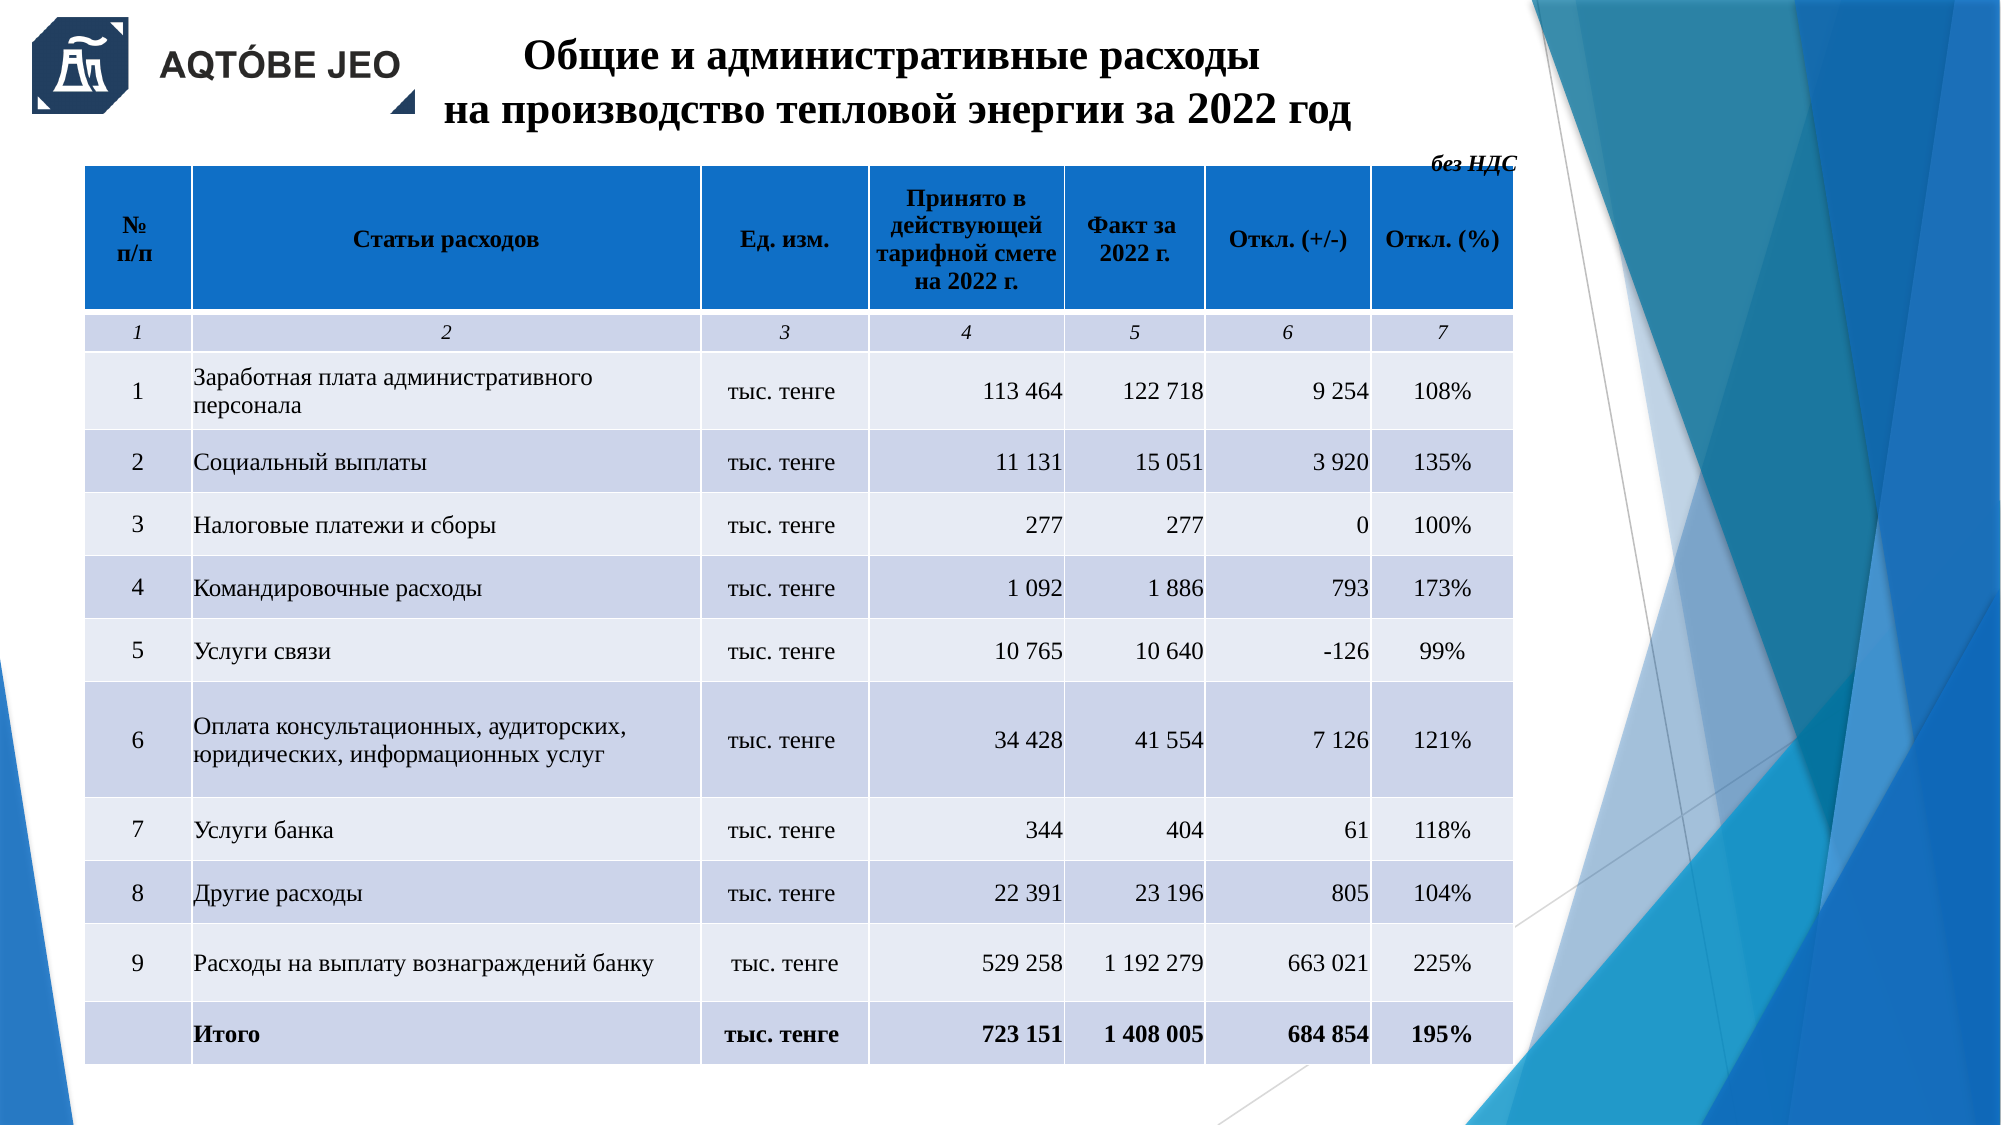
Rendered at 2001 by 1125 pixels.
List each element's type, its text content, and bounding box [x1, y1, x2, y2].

table_cell 6 [85, 682, 191, 797]
table_cell тыс. тенге [702, 493, 868, 555]
table_cell 15 051 [1065, 430, 1204, 492]
table_header Откл. (%) [1372, 300, 1513, 309]
table_cell 8 [85, 861, 191, 923]
table_header Принято в действующей тарифной смете на 2022 г. [870, 166, 1064, 309]
text_box без НДС [1305, 118, 1531, 194]
table_header Статьи расходов [193, 166, 700, 309]
table_cell 1 192 279 [1065, 924, 1204, 1001]
table_cell Заработная плата административного персонала [193, 353, 700, 429]
table_cell 5 [85, 619, 191, 681]
table_cell 173% [1372, 556, 1513, 618]
table_cell тыс. тенге [702, 556, 868, 618]
table_cell 225% [1372, 924, 1513, 1001]
table_cell Другие расходы [193, 861, 700, 923]
table_cell 41 554 [1065, 682, 1204, 797]
table_cell 1 [85, 353, 191, 429]
table_cell 7 126 [1206, 682, 1370, 797]
table_cell 135% [1372, 430, 1513, 492]
table_cell 7 [85, 798, 191, 860]
table_cell 121% [1372, 682, 1513, 797]
table_cell 277 [1065, 493, 1204, 555]
table_cell Итого [193, 1002, 700, 1064]
table_cell 3 920 [1206, 430, 1370, 492]
table_cell 344 [870, 798, 1064, 860]
table_cell 10 765 [870, 619, 1064, 681]
table_cell Оплата консультационных, аудиторских, юридических, информационных услуг [193, 682, 700, 797]
table_cell тыс. тенге [702, 798, 868, 860]
table_cell тыс. тенге [702, 619, 868, 681]
table_cell Услуги связи [193, 619, 700, 681]
table_cell 113 464 [870, 353, 1064, 429]
table_cell 61 [1206, 798, 1370, 860]
table_cell тыс. тенге [702, 861, 868, 923]
table_cell тыс. тенге [702, 1002, 868, 1064]
table_cell 684 854 [1206, 1002, 1370, 1064]
table_cell 104% [1372, 861, 1513, 923]
picture [31, 16, 416, 114]
table_cell тыс. тенге [702, 924, 868, 1001]
table_cell 663 021 [1206, 924, 1370, 1001]
title Общие и административные расходы на производство тепловой энергии за 2022 год [280, 0, 1515, 142]
table_cell 9 254 [1206, 353, 1370, 429]
table_cell 1 092 [870, 556, 1064, 618]
table_cell тыс. тенге [702, 430, 868, 492]
table_cell 6 [1206, 315, 1370, 351]
table_cell 11 131 [870, 430, 1064, 492]
table_cell Командировочные расходы [193, 556, 700, 618]
table_cell 100% [1372, 493, 1513, 555]
table_cell 3 [702, 315, 868, 351]
table_cell 723 151 [870, 1002, 1064, 1064]
table_cell тыс. тенге [702, 682, 868, 797]
table_cell 793 [1206, 556, 1370, 618]
table_cell 22 391 [870, 861, 1064, 923]
table_cell 195% [1372, 1002, 1513, 1064]
table_cell Налоговые платежи и сборы [193, 493, 700, 555]
table_header Ед. изм. [702, 166, 868, 309]
table_cell 1 408 005 [1065, 1002, 1204, 1064]
table_cell 7 [1372, 315, 1513, 351]
table_header № п/п [85, 166, 191, 309]
table_cell 404 [1065, 798, 1204, 860]
table_cell 0 [1206, 493, 1370, 555]
table_cell 108% [1372, 353, 1513, 429]
table_cell [85, 1002, 191, 1064]
table_cell Расходы на выплату вознаграждений банку [193, 924, 700, 1001]
table_header Откл. (%) [1372, 194, 1513, 281]
table_cell 4 [85, 556, 191, 618]
table_cell 118% [1372, 798, 1513, 860]
table_cell -126 [1206, 619, 1370, 681]
table_cell Социальный выплаты [193, 430, 700, 492]
table_cell 3 [85, 493, 191, 555]
table_cell 9 [85, 924, 191, 1001]
table_cell 2 [85, 430, 191, 492]
table_cell 529 258 [870, 924, 1064, 1001]
table_cell 34 428 [870, 682, 1064, 797]
table_cell 2 [193, 315, 700, 351]
table_cell 1 [85, 315, 191, 351]
table_cell 5 [1065, 315, 1204, 351]
table_cell 99% [1372, 619, 1513, 681]
table_cell Услуги банка [193, 798, 700, 860]
table_cell 23 196 [1065, 861, 1204, 923]
table_cell 122 718 [1065, 353, 1204, 429]
table_cell 1 886 [1065, 556, 1204, 618]
table_cell 4 [870, 315, 1064, 351]
table_header Факт за 2022 г. [1065, 166, 1204, 309]
text_box [1289, 281, 1515, 300]
table_cell 277 [870, 493, 1064, 555]
table_cell 10 640 [1065, 619, 1204, 681]
table_cell 805 [1206, 861, 1370, 923]
table_cell тыс. тенге [702, 353, 868, 429]
table_header Откл. (+/-) [1206, 166, 1370, 309]
